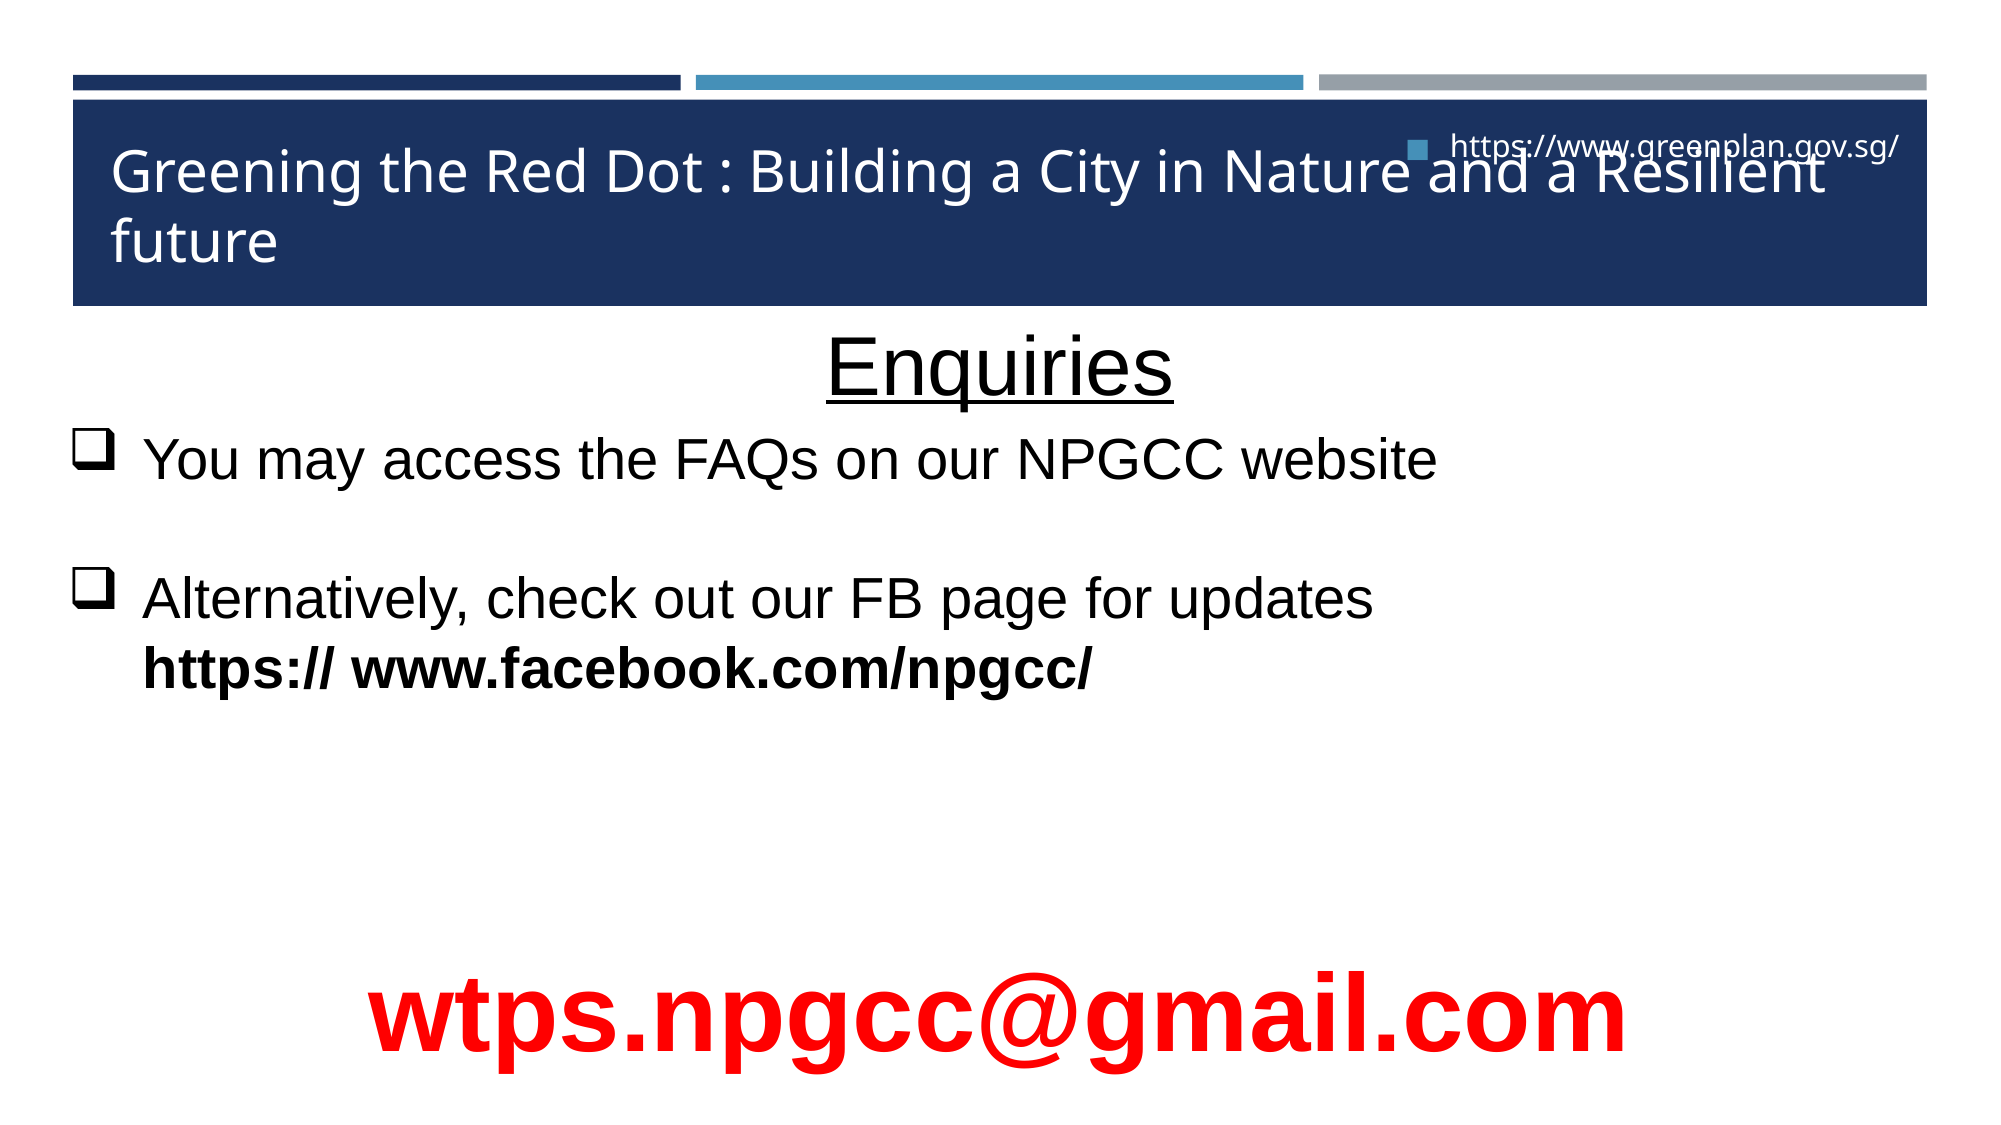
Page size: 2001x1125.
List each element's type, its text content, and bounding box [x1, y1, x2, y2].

text_box wtps.npgcc@gmail.com [326, 715, 1673, 1089]
title Greening the Red Dot : Building a City in Nature and a Resilient future [95, 119, 1905, 282]
text_box You may access the FAQs on our NPGCC website Alternatively, check out our FB page for updates https:// www.facebook.com/npgcc/ [44, 406, 1905, 715]
text_box Enquiries [598, 313, 1402, 406]
list https://www.greenplan.gov.sg/ [1390, 105, 1922, 184]
